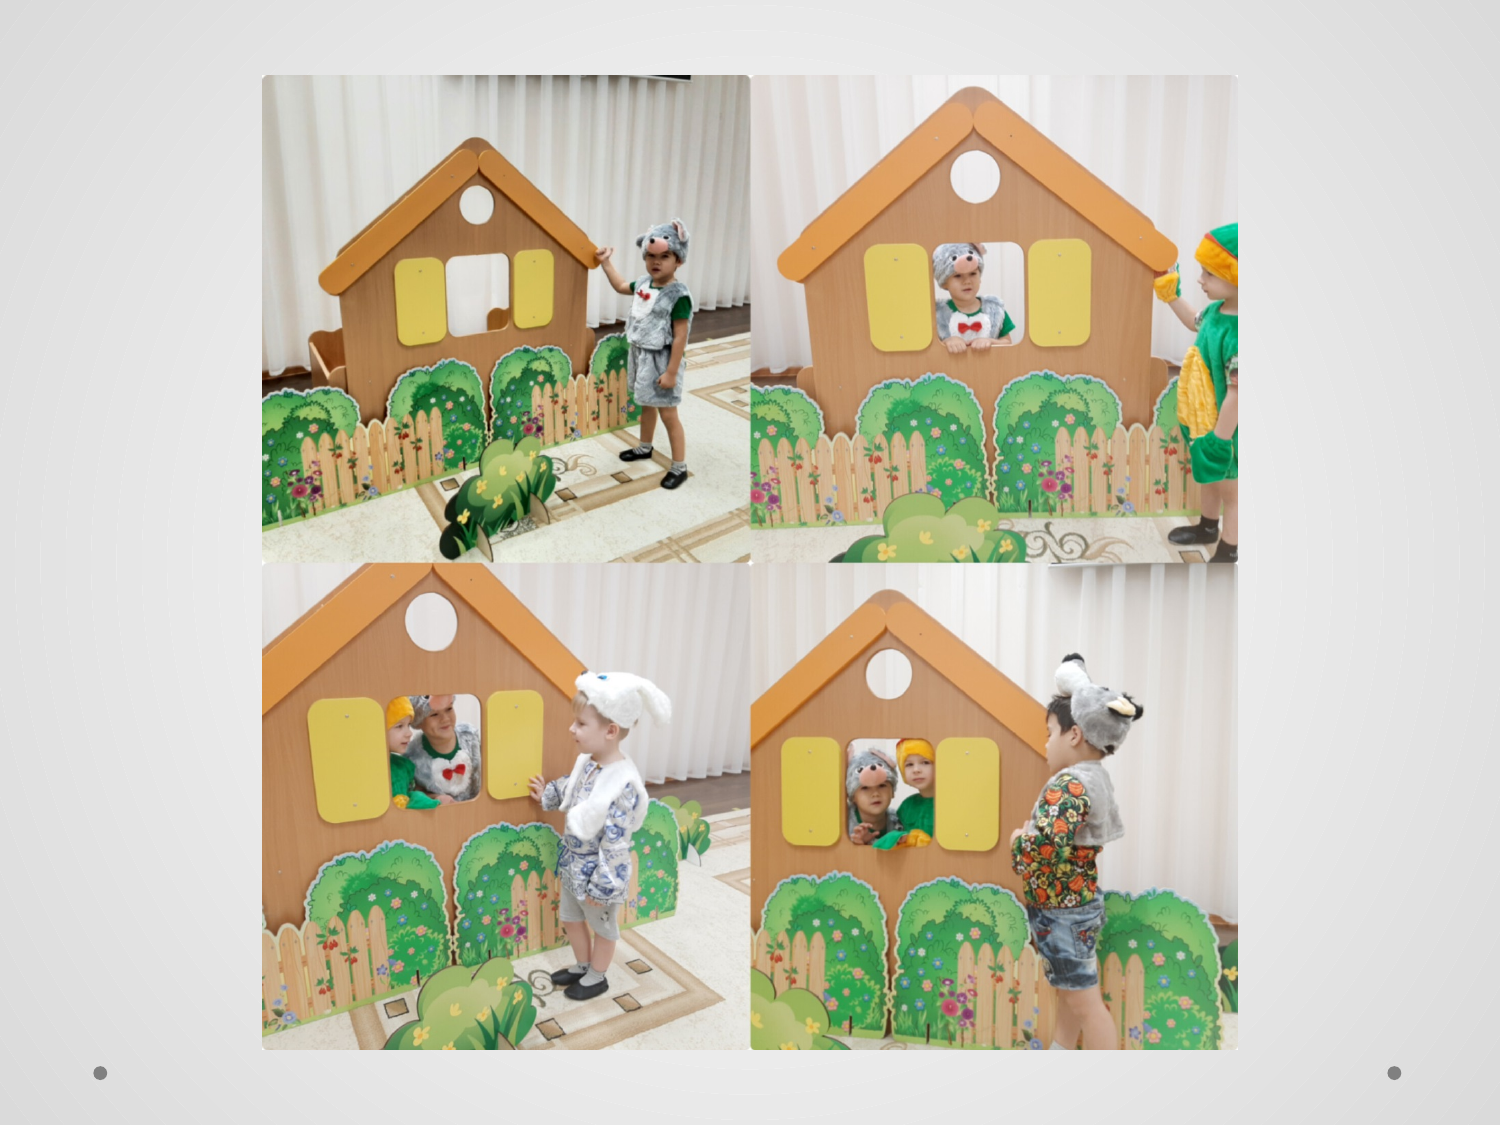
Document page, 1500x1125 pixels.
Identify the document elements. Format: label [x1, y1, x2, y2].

picture [262, 74, 1238, 1050]
